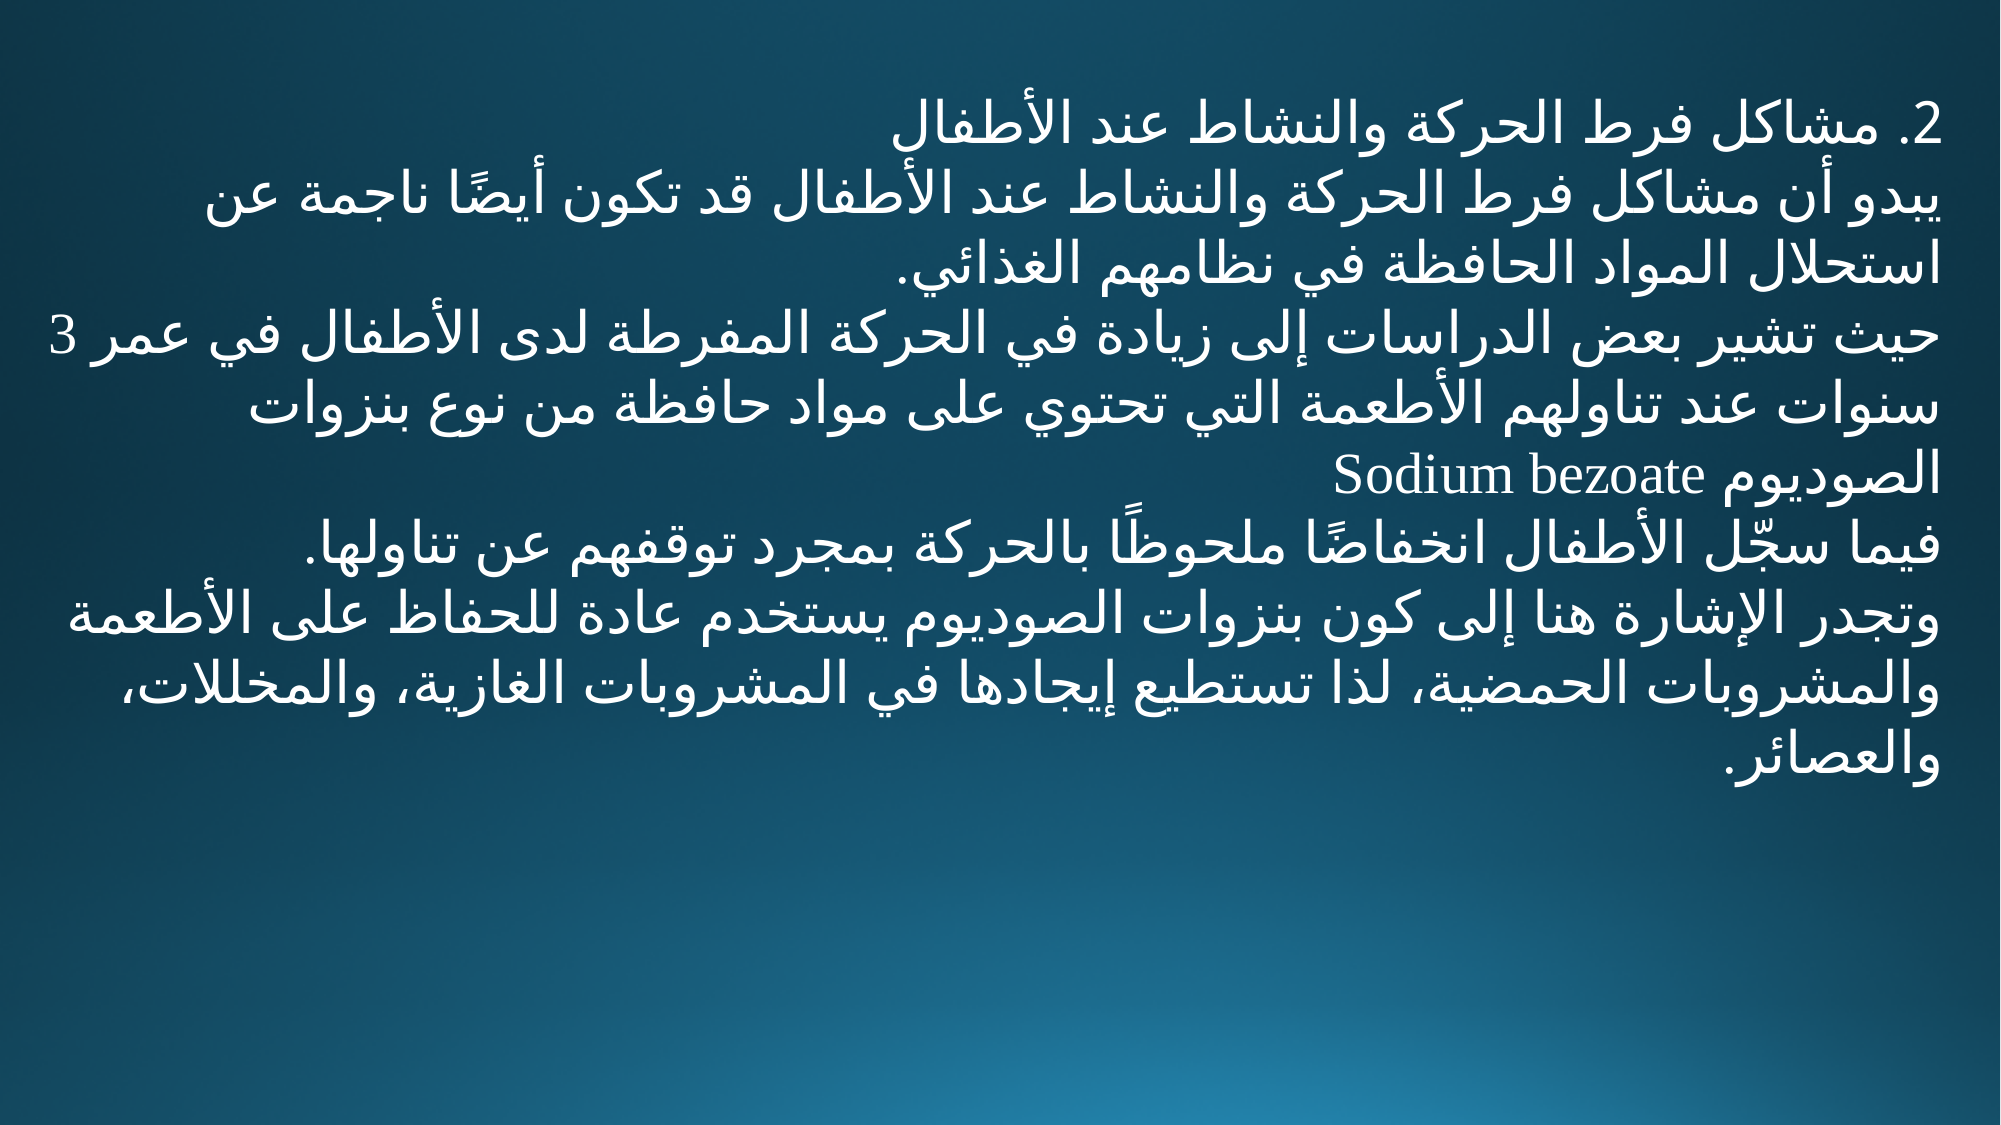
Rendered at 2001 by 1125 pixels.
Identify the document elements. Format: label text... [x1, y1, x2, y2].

picture [0, 0, 2001, 1125]
text_box 2. مشاكل فرط الحركة والنشاط عند الأطفال يبدو أن مشاكل فرط الحركة والنشاط عند الأطفال قد تكون أيضًا ناجمة عن استحلال المواد الحافظة في نظامهم الغذائي. حيث تشير بعض الدراسات إلى زيادة في الحركة المفرطة لدى الأطفال في عمر 3 سنوات عند تناولهم الأطعمة التي تحتوي على مواد حافظة من نوع بنزوات الصوديوم Sodium bezoate فيما سجّل الأطفال انخفاضًا ملحوظًا بالحركة بمجرد توقفهم عن تناولها. وتجدر الإشارة هنا إلى كون بنزوات الصوديوم يستخدم عادة للحفاظ على الأطعمة والمشروبات الحمضية، لذا تستطيع إيجادها في المشروبات الغازية، والمخللات، والعصائر. [27, 78, 1959, 793]
